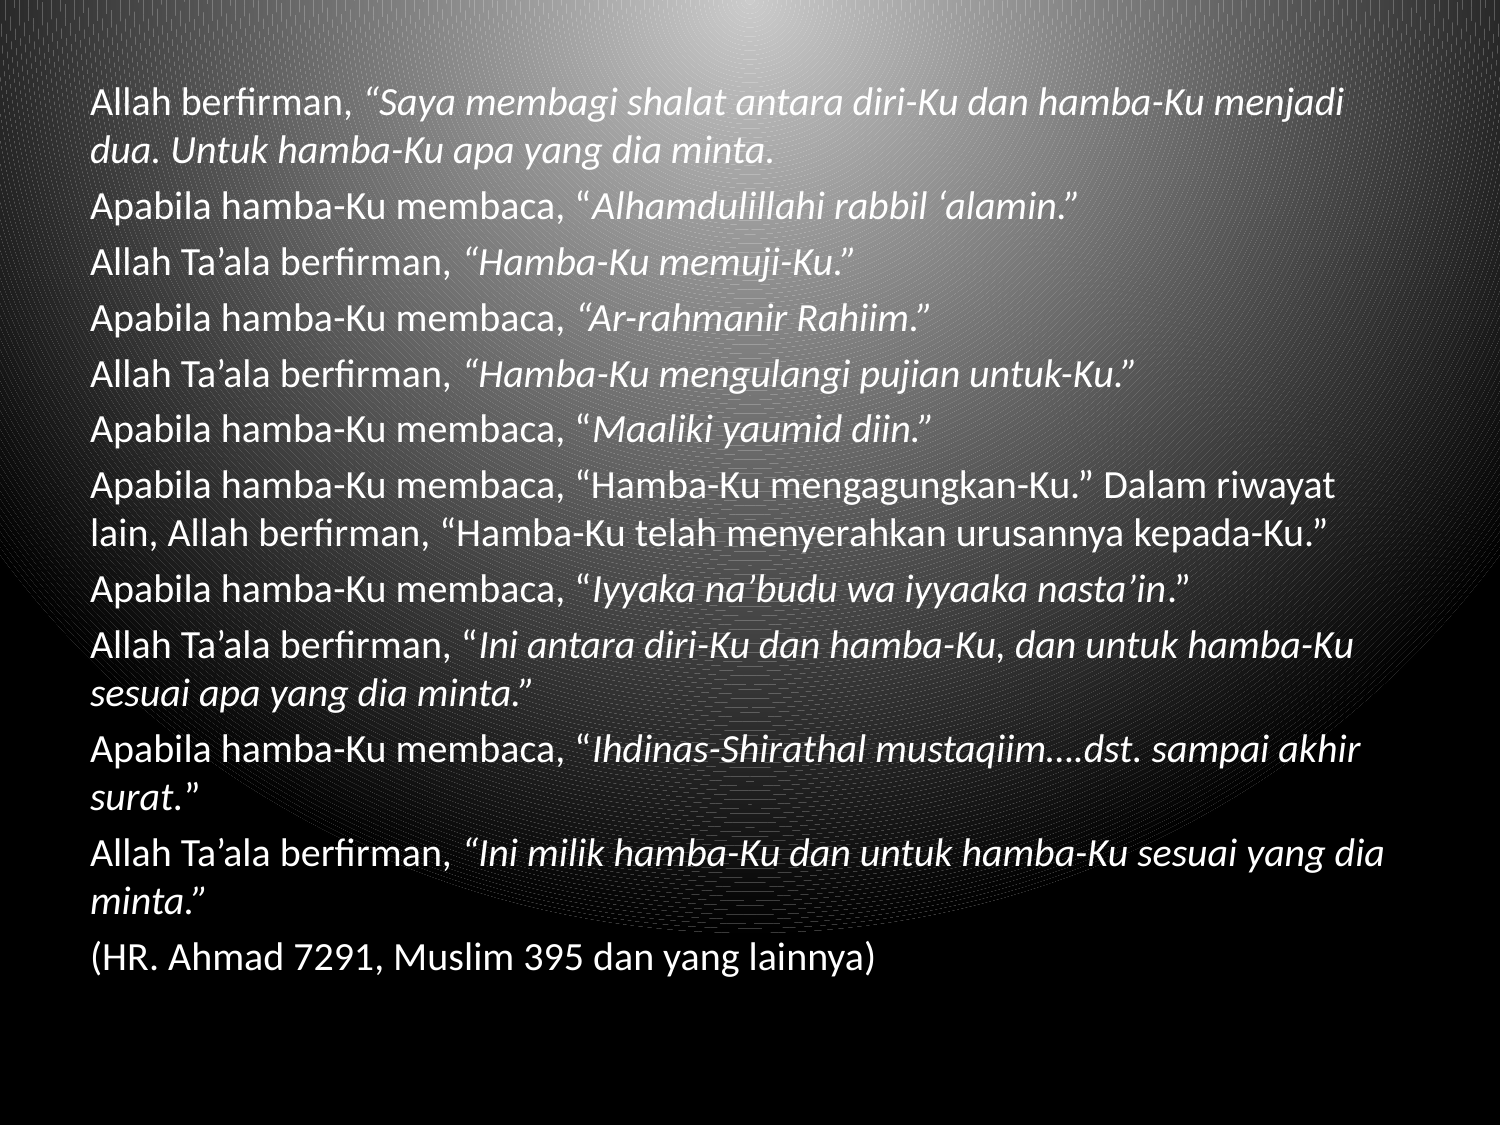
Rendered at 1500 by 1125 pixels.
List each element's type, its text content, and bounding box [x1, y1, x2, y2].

list Allah berfirman, “Saya membagi shalat antara diri-Ku dan hamba-Ku menjadi dua. Untuk hamba-Ku apa yang dia minta. Apabila hamba-Ku membaca, “Alhamdulillahi rabbil ‘alamin.” Allah Ta’ala berfirman, “Hamba-Ku memuji-Ku.” Apabila hamba-Ku membaca, “Ar-rahmanir Rahiim.” Allah Ta’ala berfirman, “Hamba-Ku mengulangi pujian untuk-Ku.” Apabila hamba-Ku membaca, “Maaliki yaumid diin.” Apabila hamba-Ku membaca, “Hamba-Ku mengagungkan-Ku.” Dalam riwayat lain, Allah berfirman, “Hamba-Ku telah menyerahkan urusannya kepada-Ku.” Apabila hamba-Ku membaca, “Iyyaka na’budu wa iyyaaka nasta’in.” Allah Ta’ala berfirman, “Ini antara diri-Ku dan hamba-Ku, dan untuk hamba-Ku sesuai apa yang dia minta.” Apabila hamba-Ku membaca, “Ihdinas-Shirathal mustaqiim….dst. sampai akhir surat.” Allah Ta’ala berfirman, “Ini milik hamba-Ku dan untuk hamba-Ku sesuai yang dia minta.” (HR. Ahmad 7291, Muslim 395 dan yang lainnya) [75, 19, 1425, 1094]
